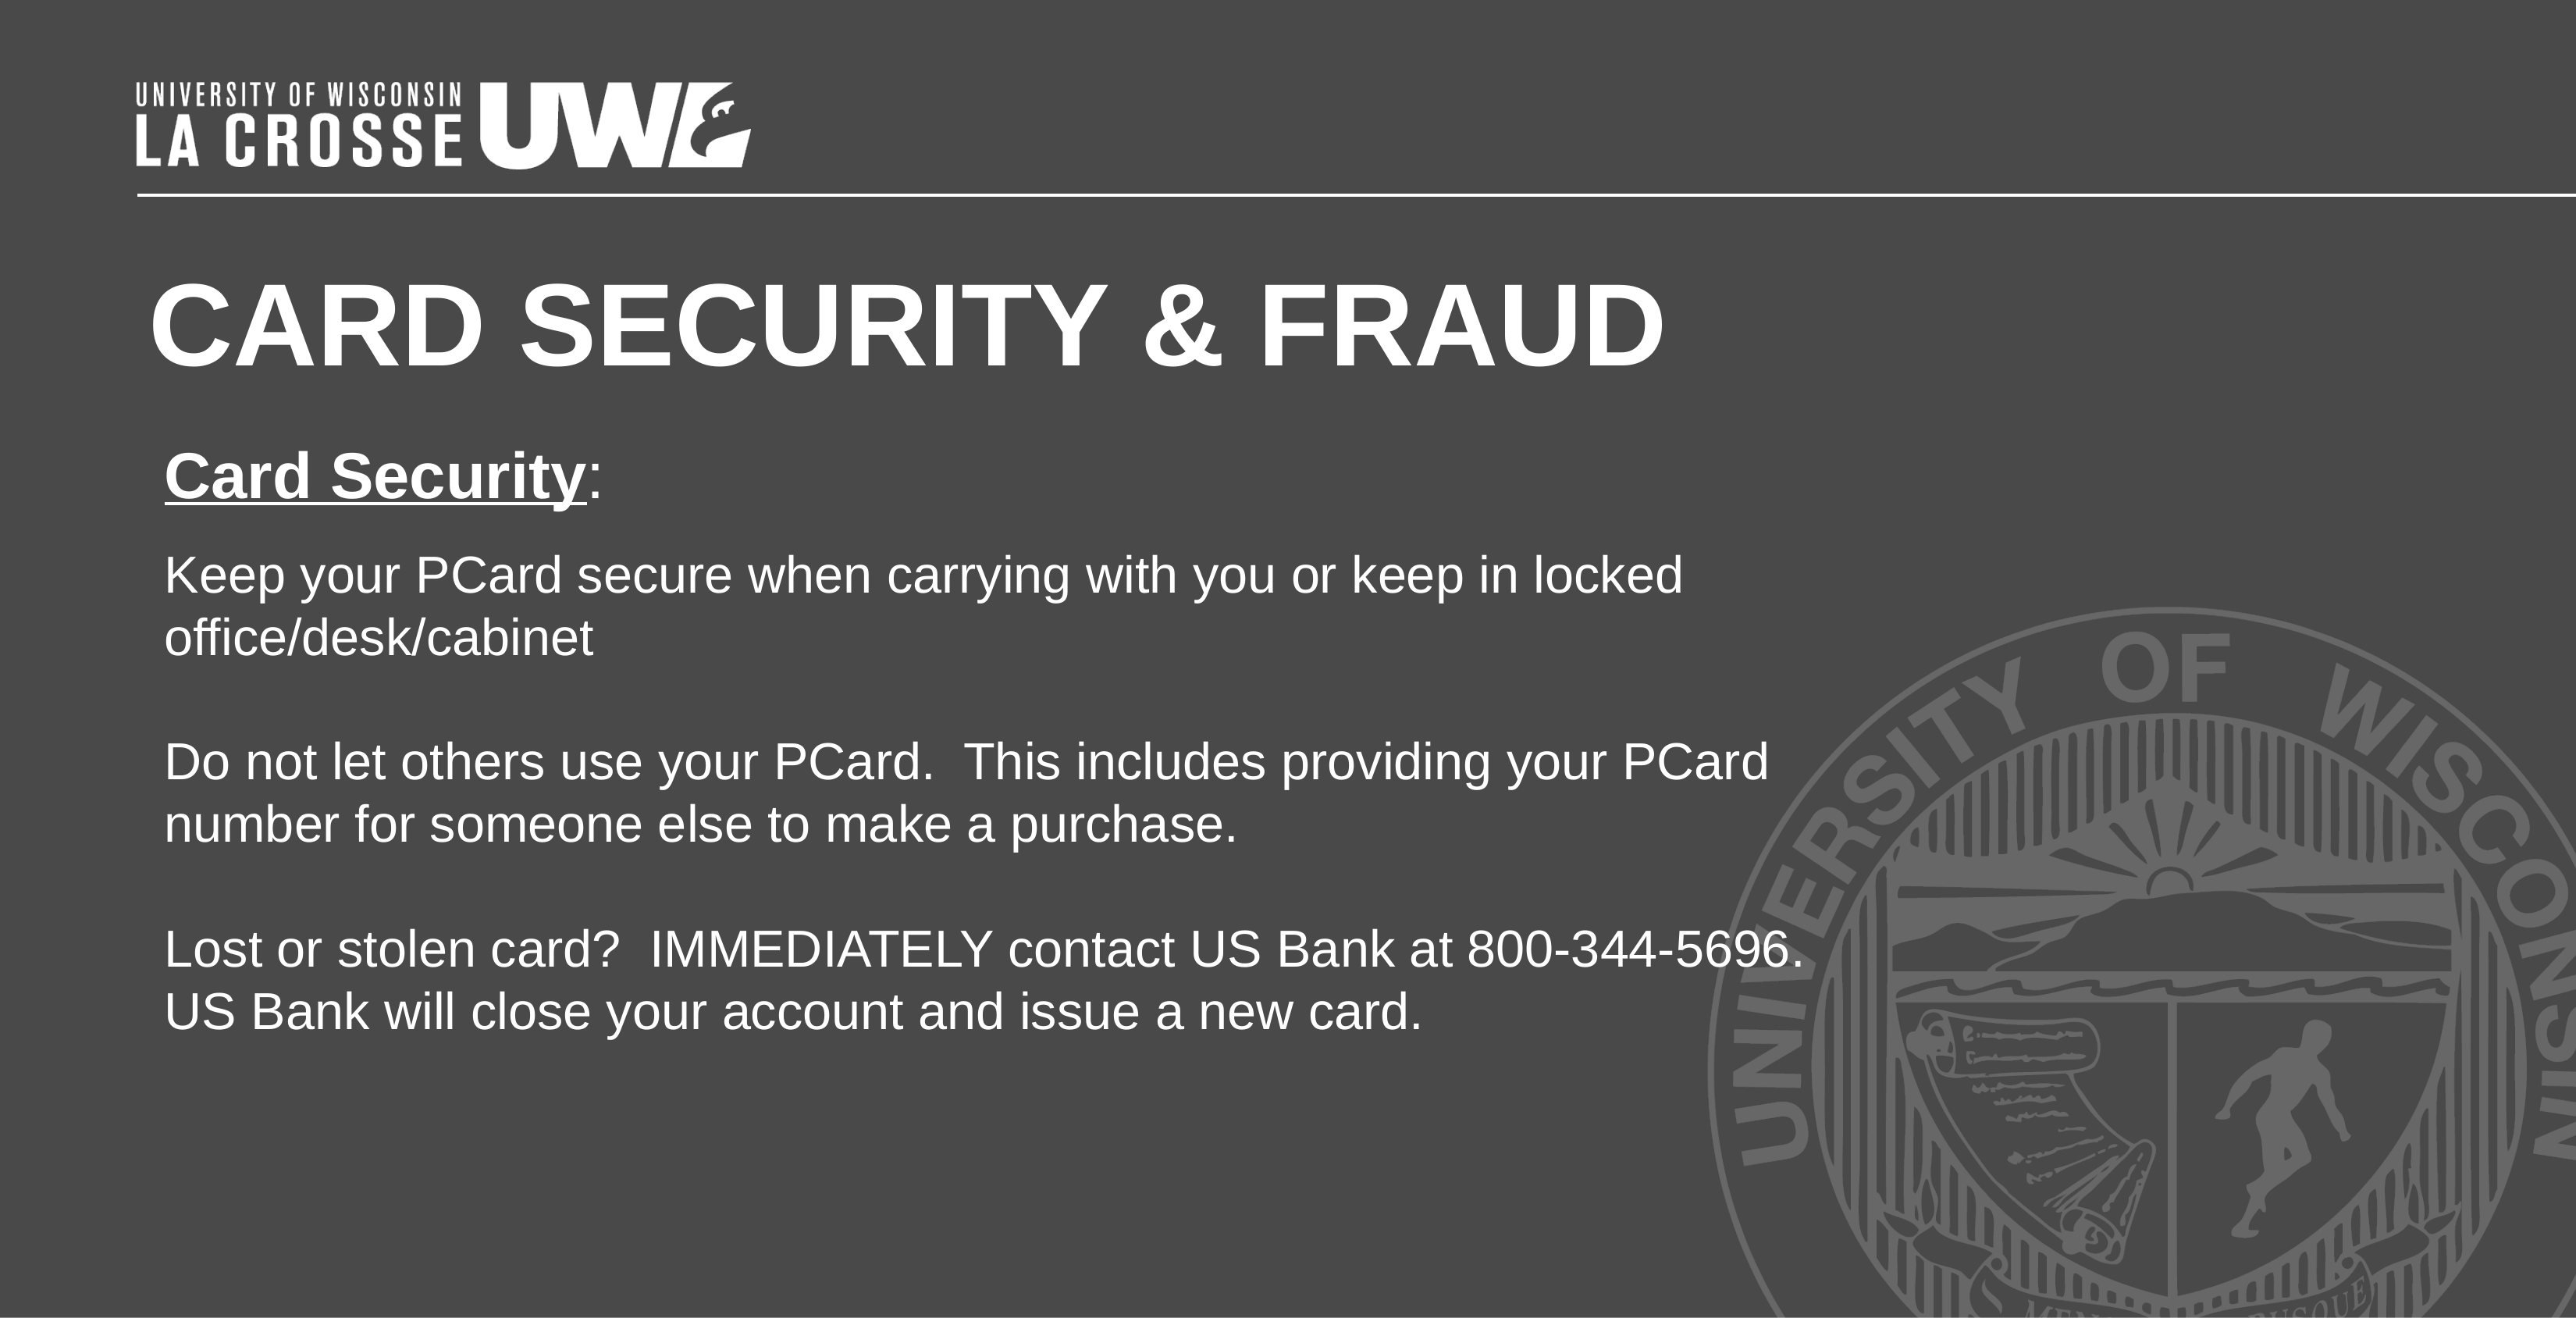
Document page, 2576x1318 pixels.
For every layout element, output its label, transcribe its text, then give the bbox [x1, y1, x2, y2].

picture [116, 72, 768, 176]
text_box Card Security: Keep your PCard secure when carrying with you or keep in locked office/desk/cabinet Do not let others use your PCard. This includes providing your PCard number for someone else to make a purchase. Lost or stolen card? IMMEDIATELY contact US Bank at 800-344-5696. US Bank will close your account and issue a new card. [152, 427, 1841, 1046]
text_box CARD SECURITY & FRAUD [137, 243, 1957, 396]
picture [1700, 604, 2576, 1318]
